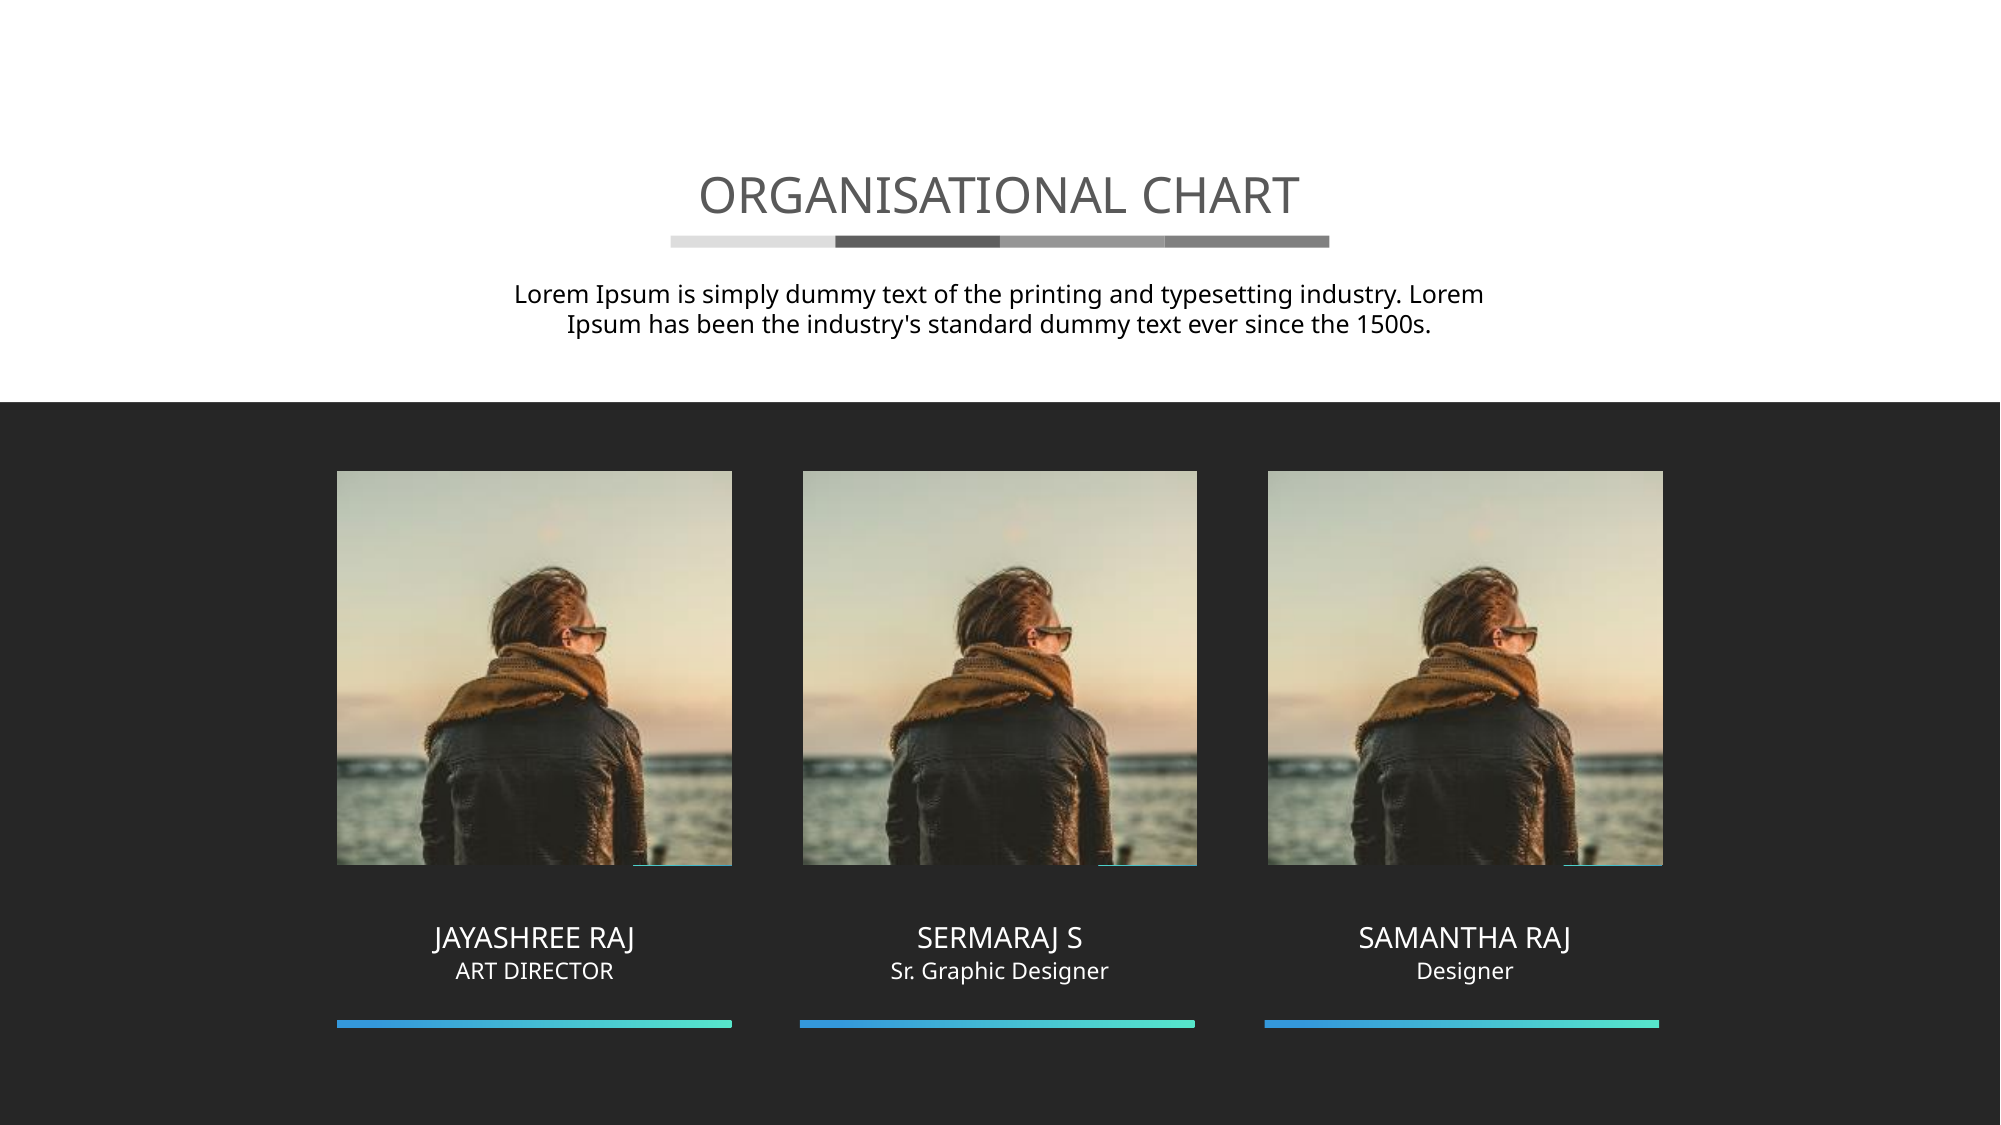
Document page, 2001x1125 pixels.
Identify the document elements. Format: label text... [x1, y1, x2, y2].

text_box ORGANISATIONAL CHART [684, 155, 1316, 231]
text_box [336, 1019, 732, 1029]
text_box [1264, 1019, 1660, 1029]
text_box Sr. Graphic Designer [875, 949, 1124, 992]
text_box [799, 1019, 1195, 1029]
picture [803, 470, 1197, 866]
text_box SERMARAJ S [902, 912, 1098, 949]
text_box ART DIRECTOR [440, 949, 629, 992]
picture [337, 470, 732, 866]
text_box Designer [1401, 949, 1529, 992]
text_box Lorem Ipsum is simply dummy text of the printing and typesetting industry. Lorem Ipsum has been the industry's standard dummy text ever since the 1500s. [494, 270, 1506, 346]
text_box SAMANTHA RAJ [1343, 912, 1587, 962]
picture [1268, 470, 1663, 866]
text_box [670, 235, 1330, 248]
text_box [0, 0, 2000, 403]
text_box JAYASHREE RAJ [419, 912, 651, 962]
